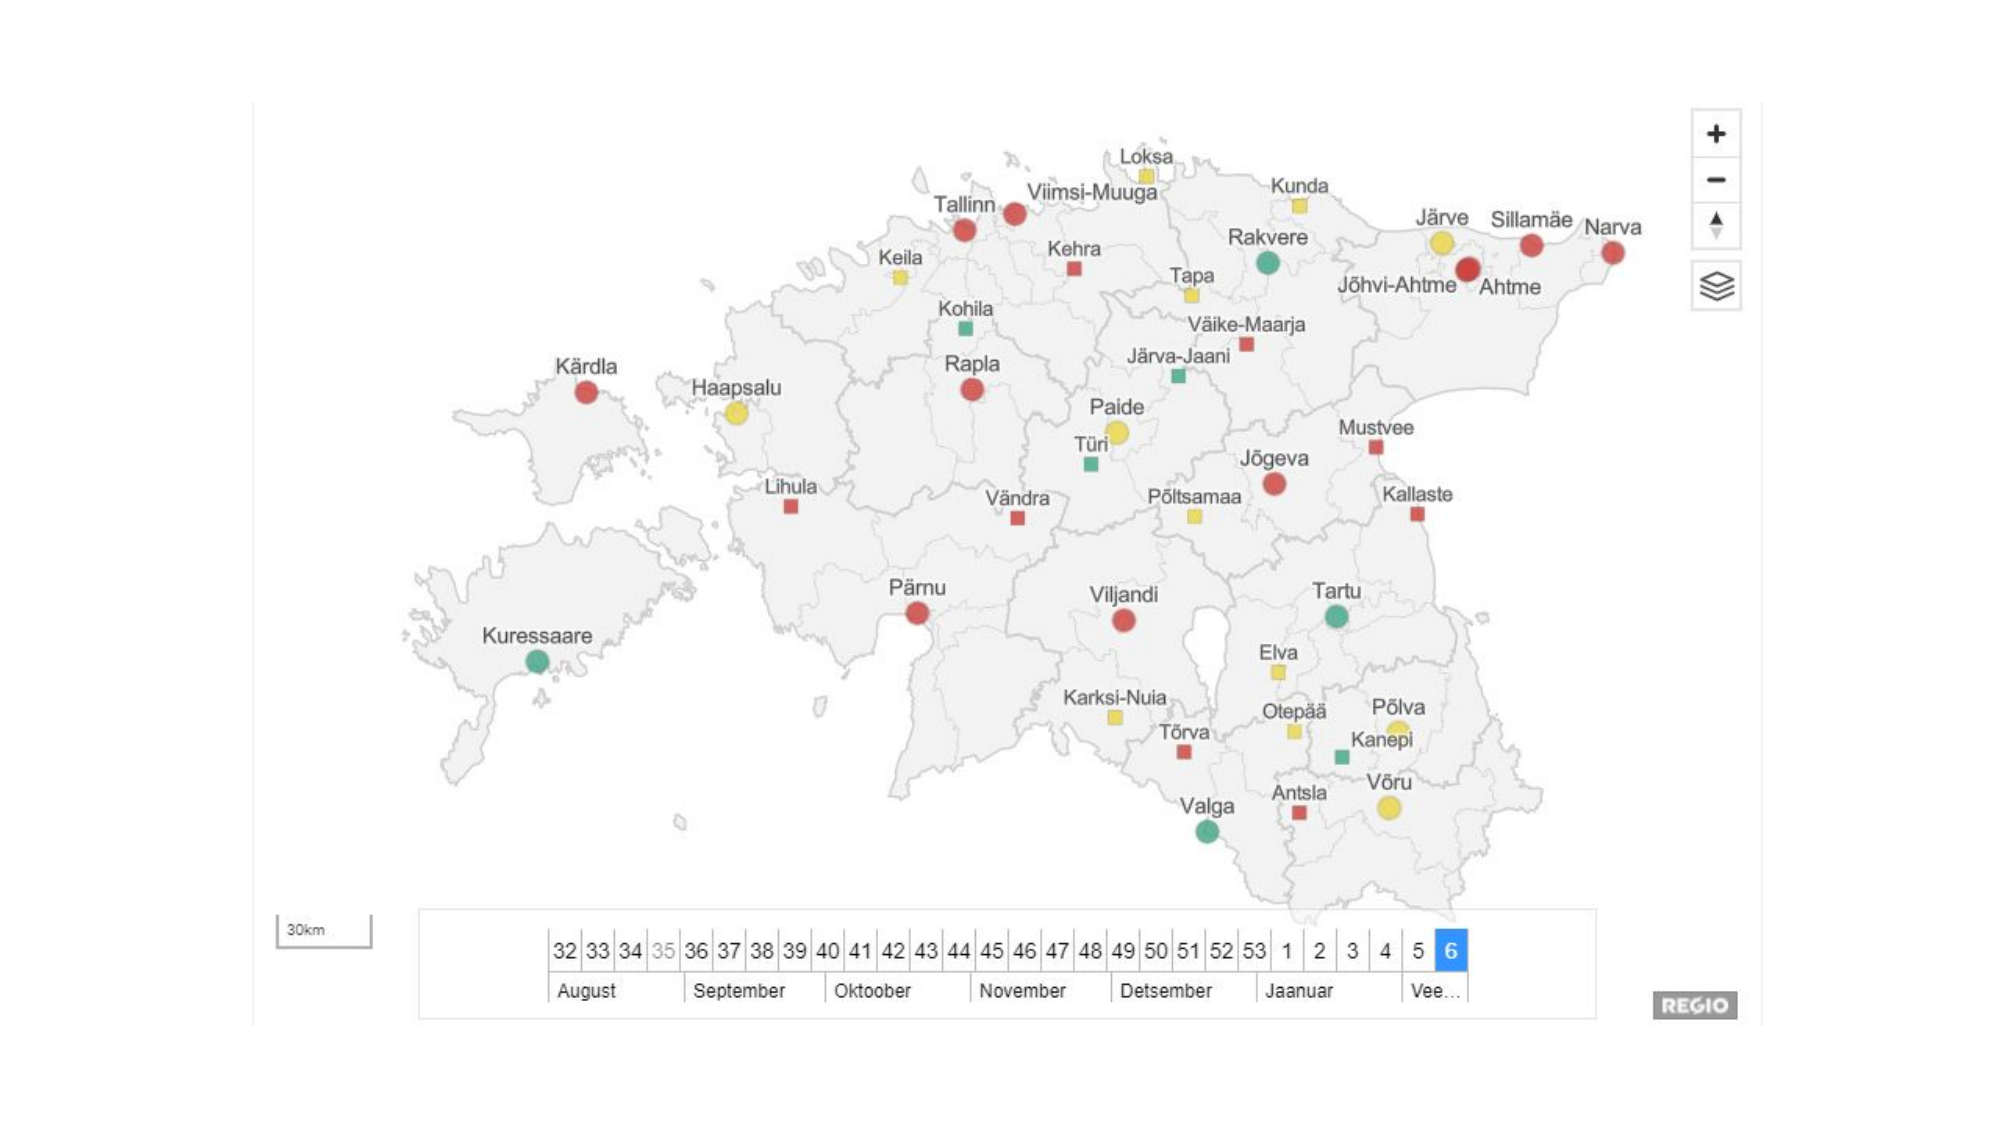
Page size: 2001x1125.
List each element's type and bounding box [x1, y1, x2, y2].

picture [248, 102, 1766, 1026]
